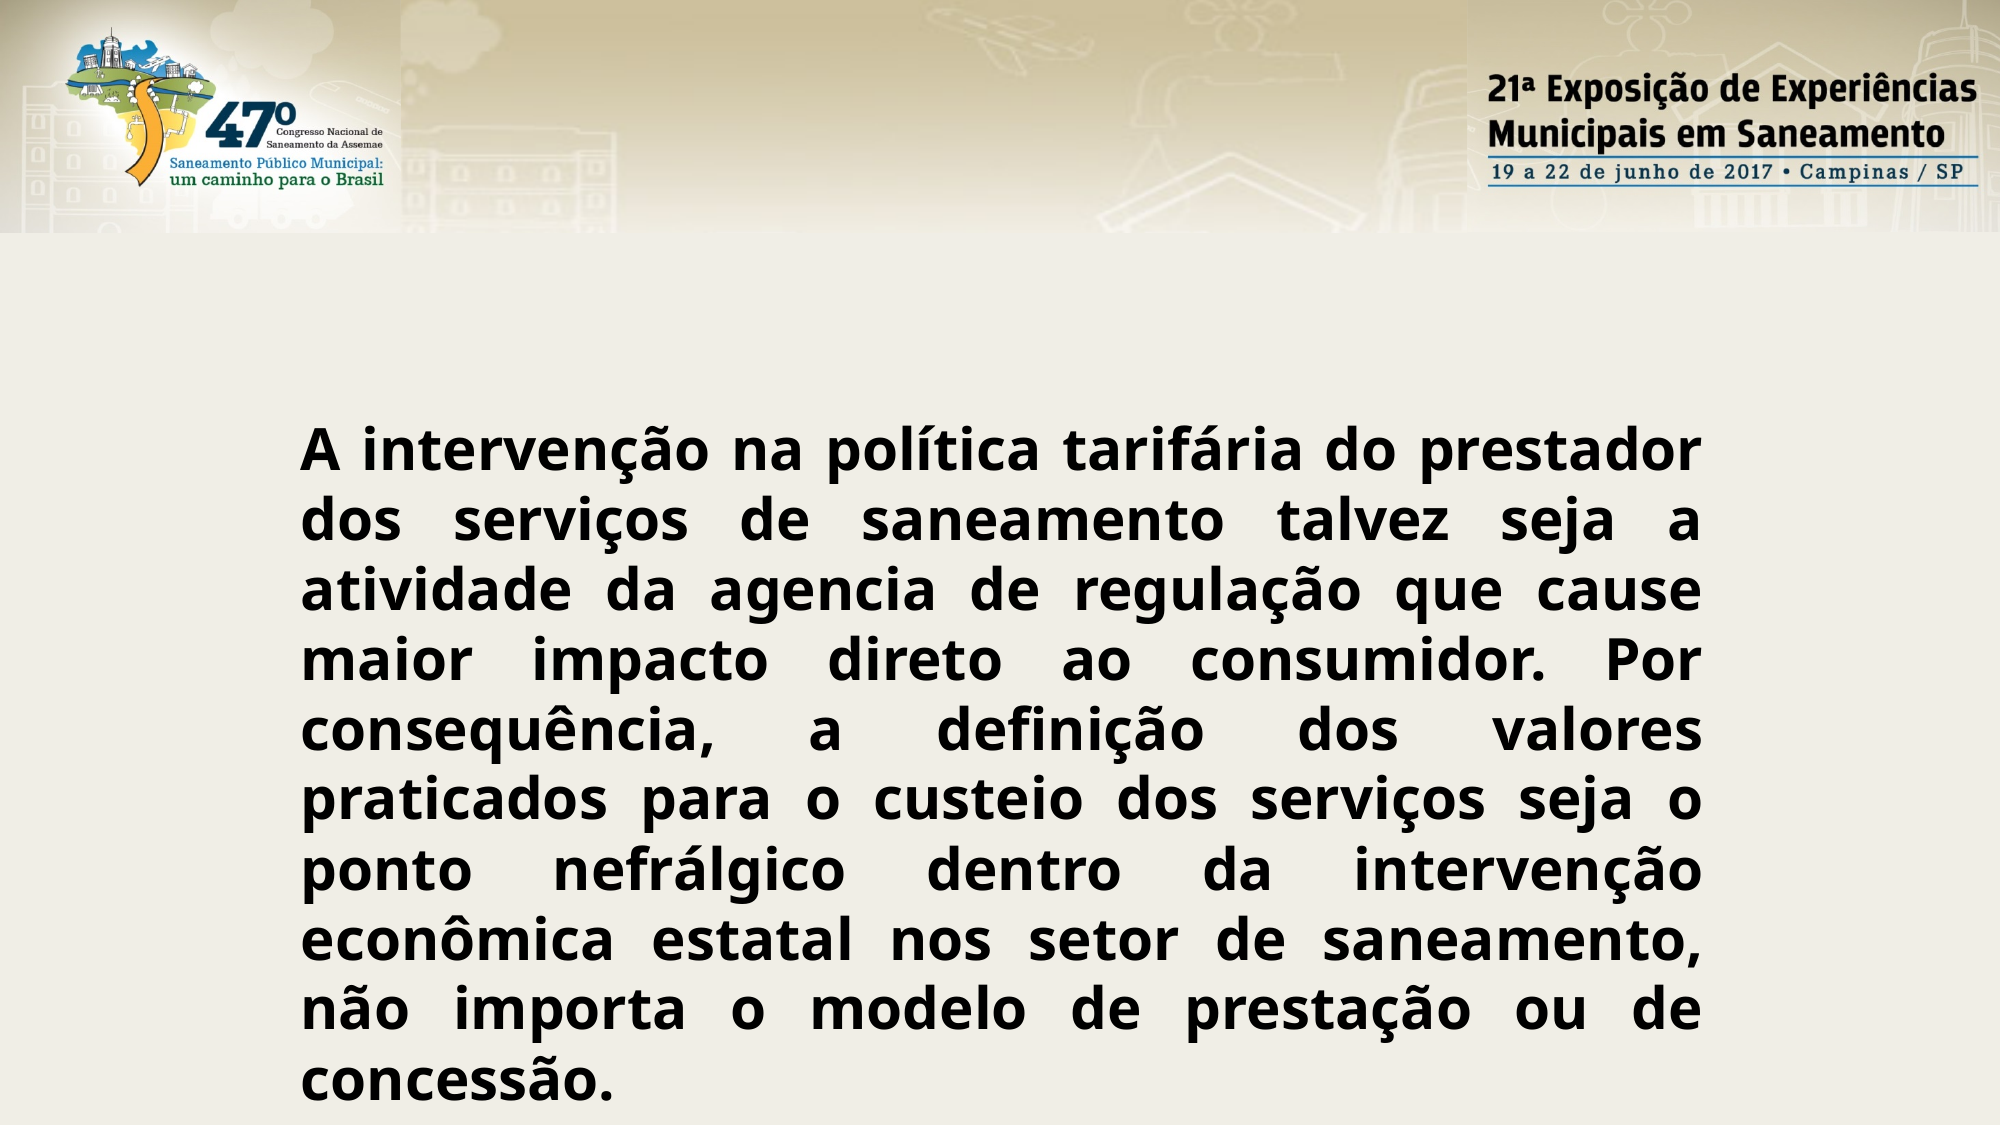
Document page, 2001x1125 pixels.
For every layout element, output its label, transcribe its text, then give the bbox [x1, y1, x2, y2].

text_box A intervenção na política tarifária do prestador dos serviços de saneamento talvez seja a atividade da agencia de regulação que cause maior impacto direto ao consumidor. Por consequência, a definição dos valores praticados para o custeio dos serviços seja o ponto nefrálgico dentro da intervenção econômica estatal nos setor de saneamento, não importa o modelo de prestação ou de concessão. [286, 404, 1719, 1119]
picture [0, 0, 2000, 233]
